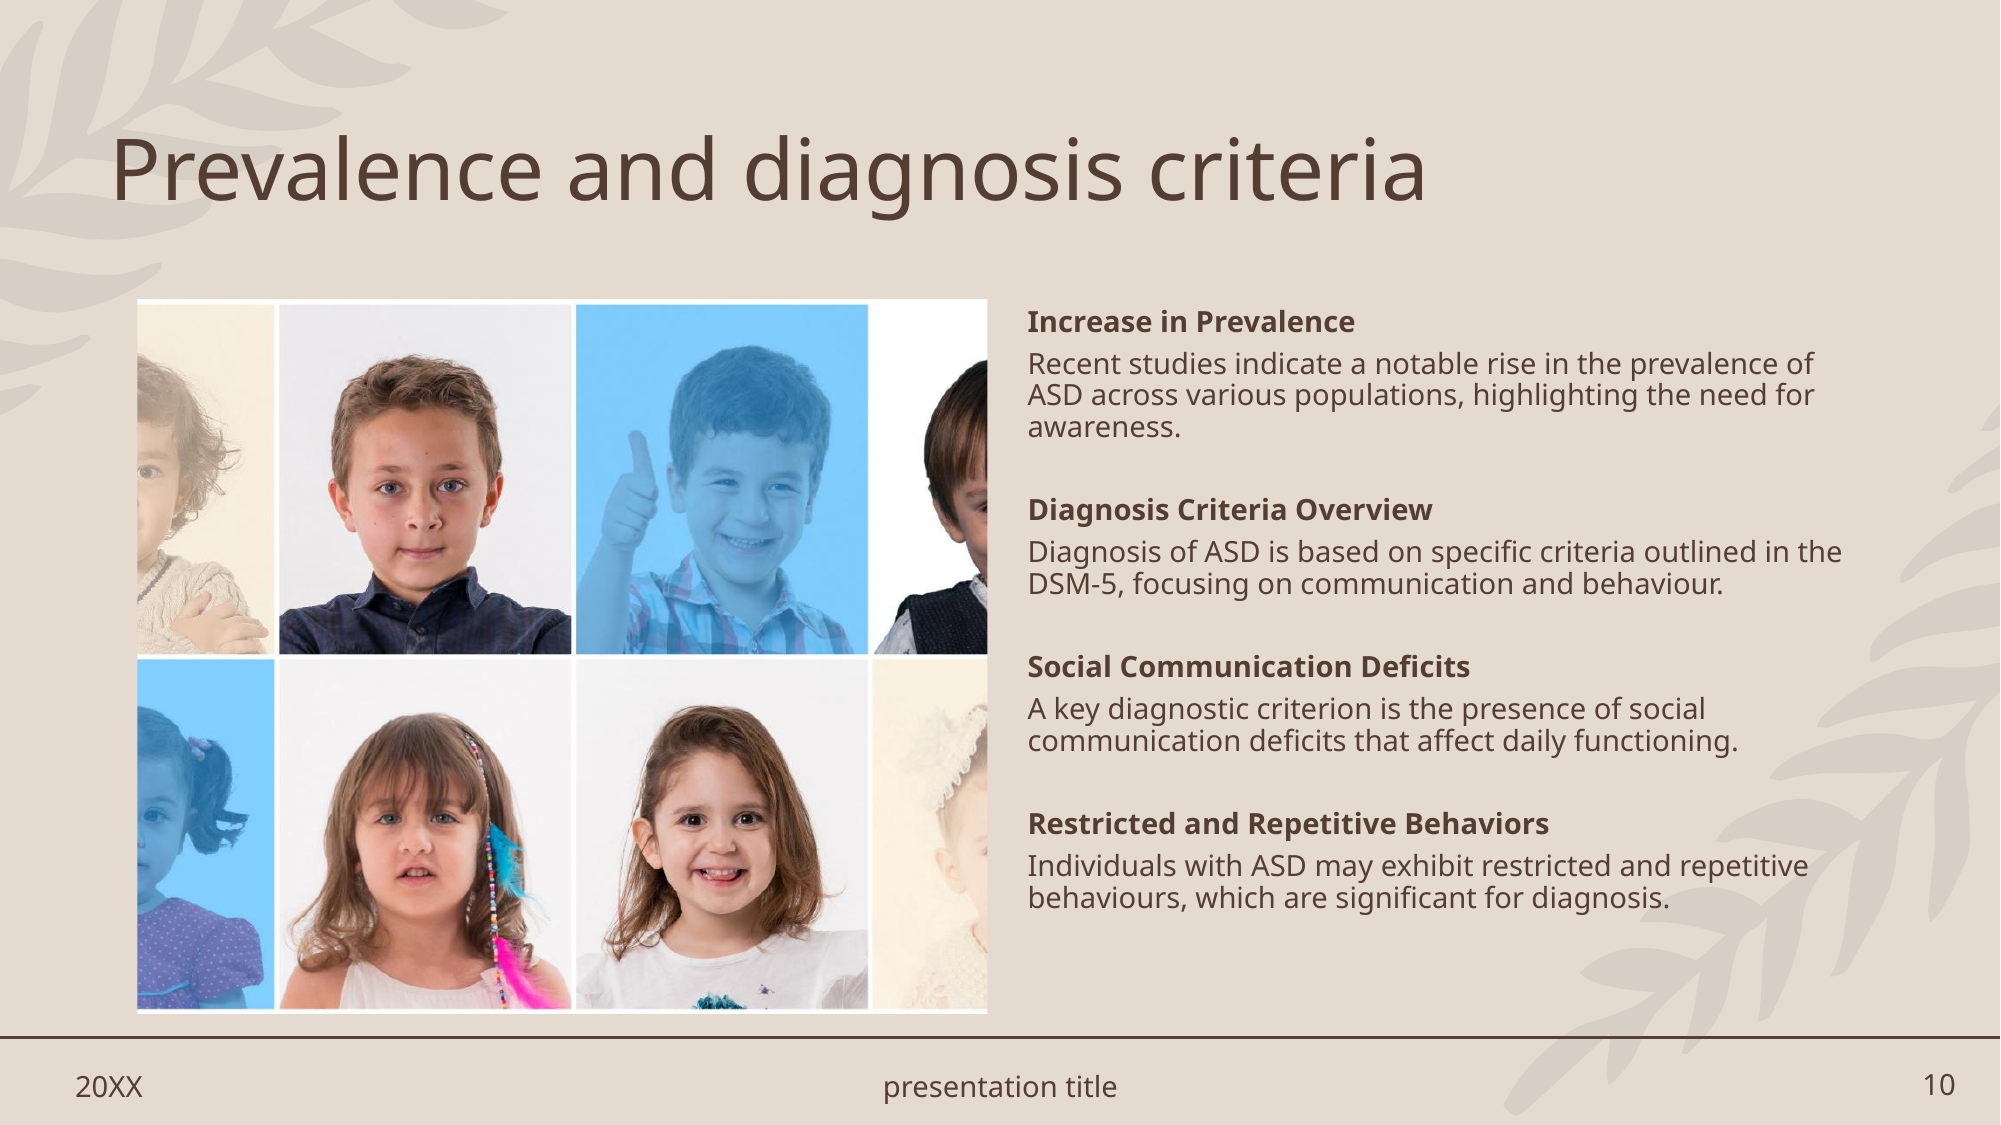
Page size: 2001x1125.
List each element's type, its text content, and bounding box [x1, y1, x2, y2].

title Prevalence and diagnosis criteria [94, 115, 1595, 227]
footer presentation title [718, 1060, 1283, 1112]
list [137, 299, 988, 1014]
slide_number 20XX [60, 1060, 222, 1112]
list Increase in Prevalence Recent studies indicate a notable rise in the prevalence of ASD across various populations, highlighting the need for awareness. Diagnosis Criteria Overview Diagnosis of ASD is based on specific criteria outlined in the DSM-5, focusing on communication and behaviour. Social Communication Deficits A key diagnostic criterion is the presence of social communication deficits that affect daily functioning. Restricted and Repetitive Behaviors Individuals with ASD may exhibit restricted and repetitive behaviours, which are significant for diagnosis. [1012, 299, 1863, 1014]
slide_number 10 [1808, 1060, 1971, 1112]
